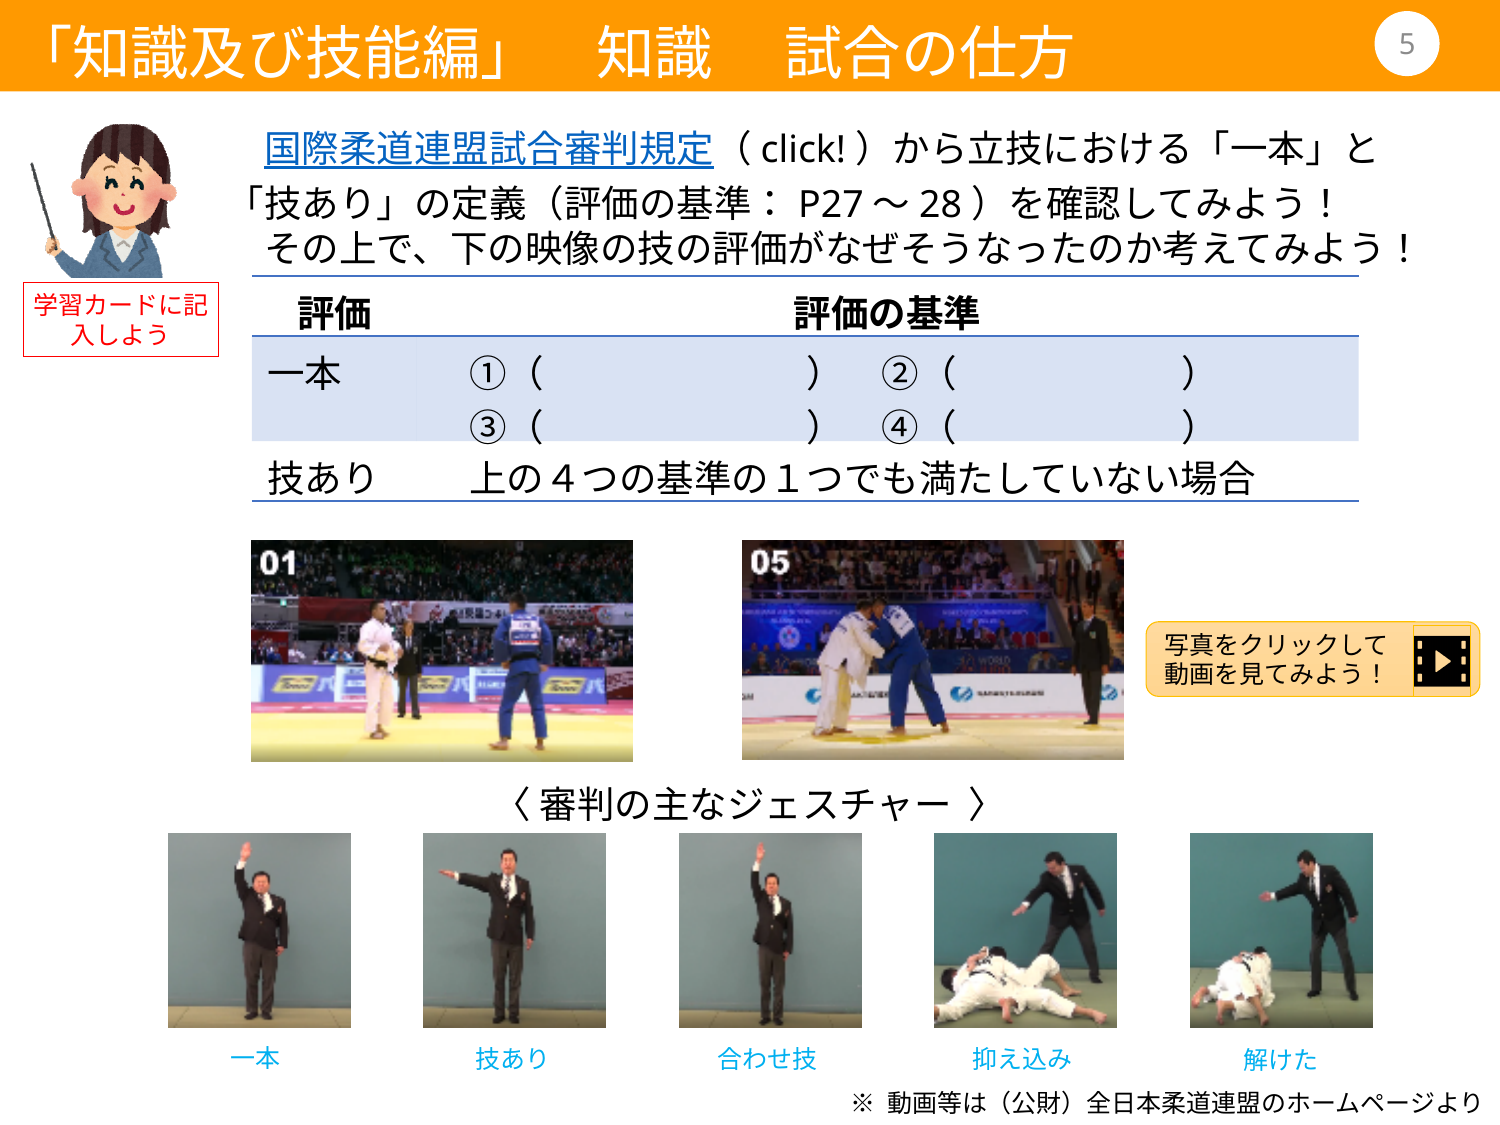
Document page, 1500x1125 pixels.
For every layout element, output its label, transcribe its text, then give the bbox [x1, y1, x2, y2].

text_box 合わせ技 [702, 1036, 833, 1081]
text_box 〈 審判の主なジェスチャー 〉 [429, 773, 1071, 833]
picture [934, 833, 1117, 1028]
text_box 「知識及び技能編」 知識 試合の仕方 [0, 8, 1500, 94]
table_header 評価の基準 [417, 277, 1359, 335]
table_header 評価 [252, 277, 417, 335]
text_box 一本 [215, 1034, 296, 1080]
text_box ※ 動画等は（公財）全日本柔道連盟のホームページより [570, 1080, 1500, 1125]
picture [168, 833, 351, 1028]
picture [423, 833, 606, 1028]
table_cell 一本 [252, 337, 417, 441]
table_cell 上の４つの基準の１つでも満たしていない場合 [417, 441, 1359, 500]
picture [679, 833, 862, 1028]
picture [251, 540, 633, 762]
picture [1190, 833, 1373, 1028]
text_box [16, 120, 220, 358]
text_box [1146, 621, 1480, 697]
table_cell 技あり [252, 441, 417, 500]
table_cell ①（ ） ②（ ） ③（ ） ④（ ） [417, 337, 1359, 441]
text_box 技あり [461, 1035, 566, 1081]
picture [742, 540, 1124, 760]
text_box 解けた [1229, 1036, 1334, 1082]
text_box 抑え込み [957, 1036, 1087, 1081]
text_box 国際柔道連盟試合審判規定（click!）から立技における「一本」と「技あり」の定義（評価の基準：P27～28）を確認してみよう！ その上で、下の映像の技の評価がなぜそうなったのか考えてみよう！ [226, 118, 1452, 278]
